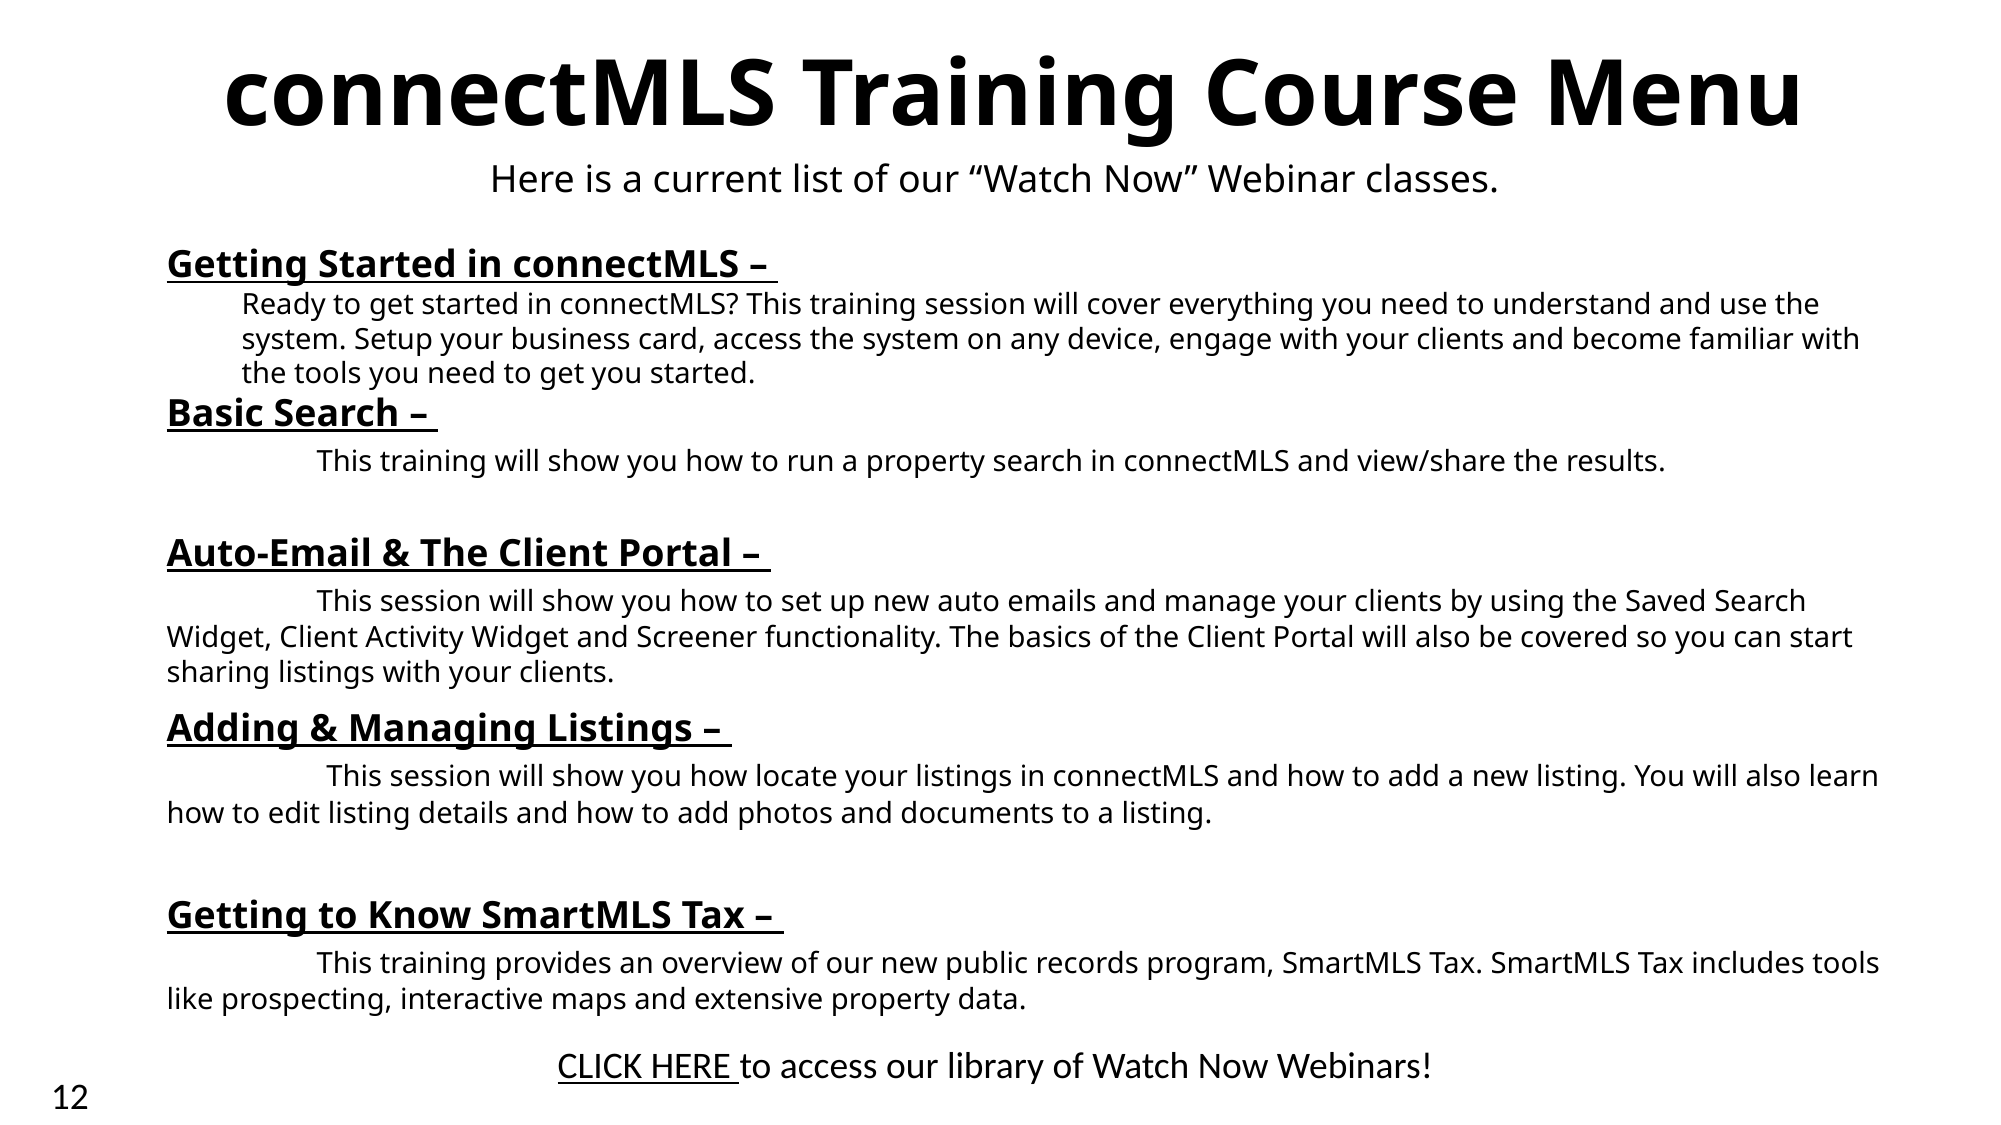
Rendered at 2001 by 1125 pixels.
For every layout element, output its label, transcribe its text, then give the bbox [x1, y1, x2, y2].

text_box Getting to Know SmartMLS Tax – This training provides an overview of our new public records program, SmartMLS Tax. SmartMLS Tax includes tools like prospecting, interactive maps and extensive property data. [151, 883, 1919, 1023]
text_box CLICK HERE to access our library of Watch Now Webinars! [384, 1034, 1616, 1094]
text_box Auto-Email & The Client Portal – This session will show you how to set up new auto emails and manage your clients by using the Saved Search Widget, Client Activity Widget and Screener functionality. The basics of the Client Portal will also be covered so you can start sharing listings with your clients. [151, 521, 1919, 696]
text_box Here is a current list of our “Watch Now” Webinar classes. [116, 147, 1884, 208]
text_box 12 [22, 1064, 117, 1125]
text_box Adding & Managing Listings – This session will show you how locate your listings in connectMLS and how to add a new listing. You will also learn how to edit listing details and how to add photos and documents to a listing. [151, 696, 1919, 837]
text_box Getting Started in connectMLS – Ready to get started in connectMLS? This training session will cover everything you need to understand and use the system. Setup your business card, access the system on any device, engage with your clients and become familiar with the tools you need to get you started. [151, 232, 1919, 381]
title connectMLS Training Course Menu [151, 17, 1877, 147]
text_box Basic Search – This training will show you how to run a property search in connectMLS and view/share the results. [151, 381, 1919, 487]
